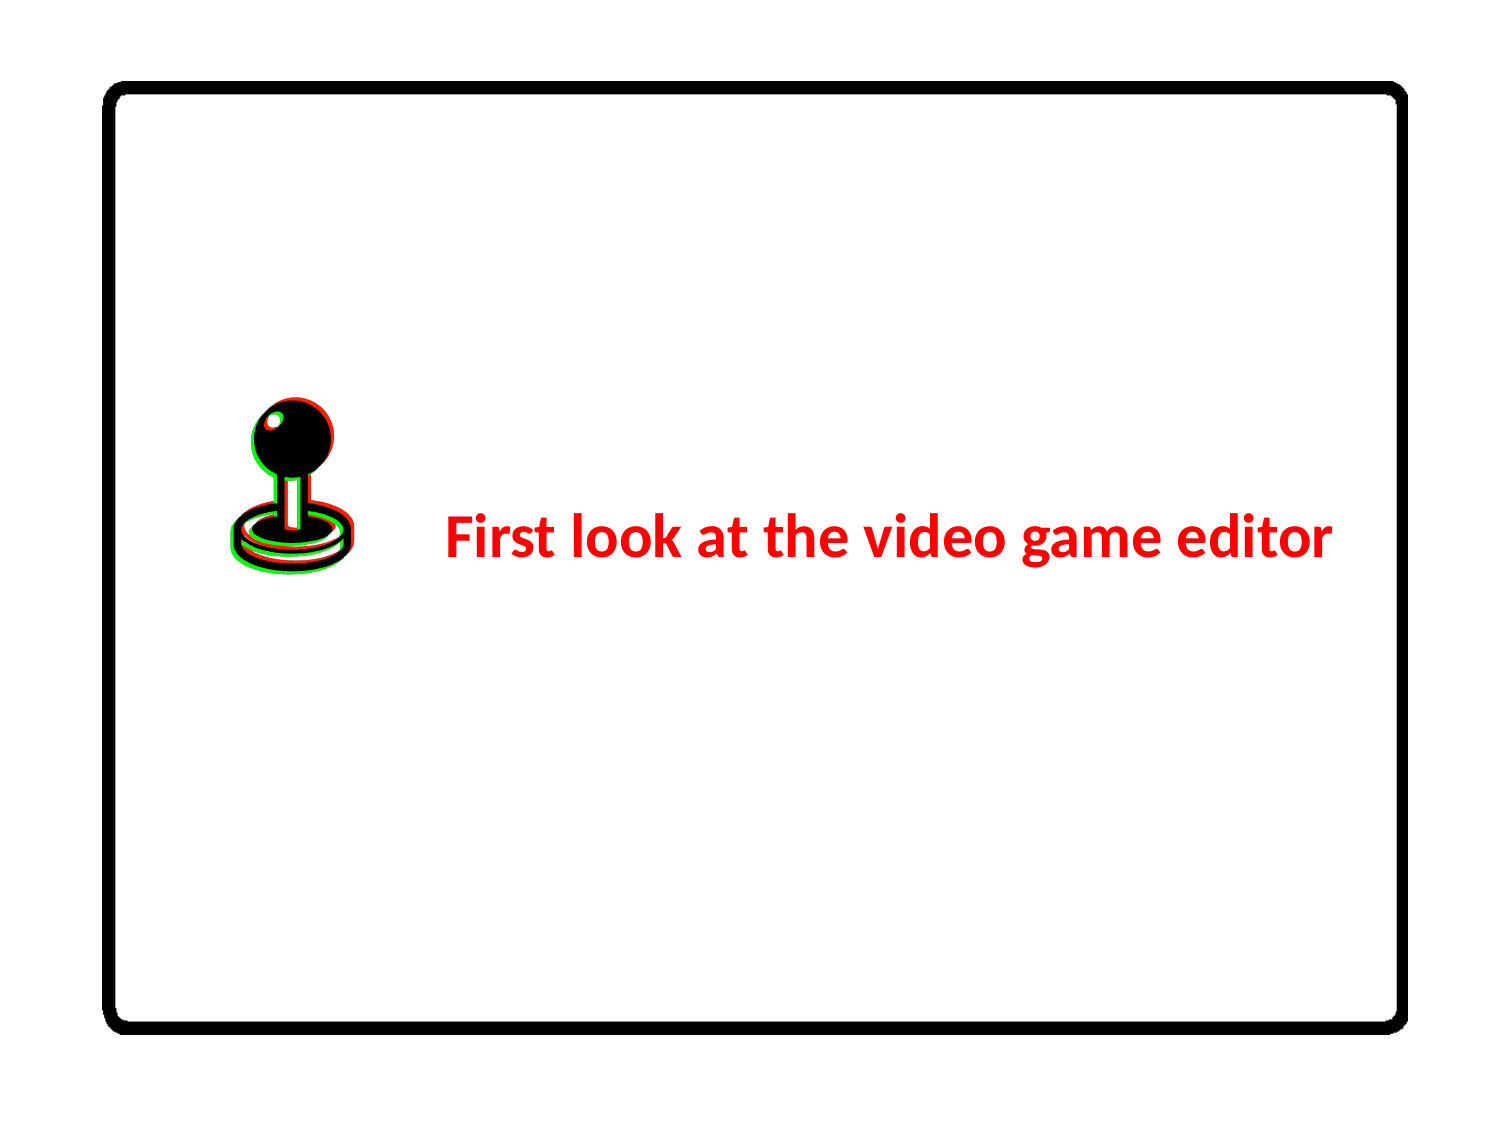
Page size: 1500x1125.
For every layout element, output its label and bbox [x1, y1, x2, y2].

picture [102, 80, 1409, 1036]
